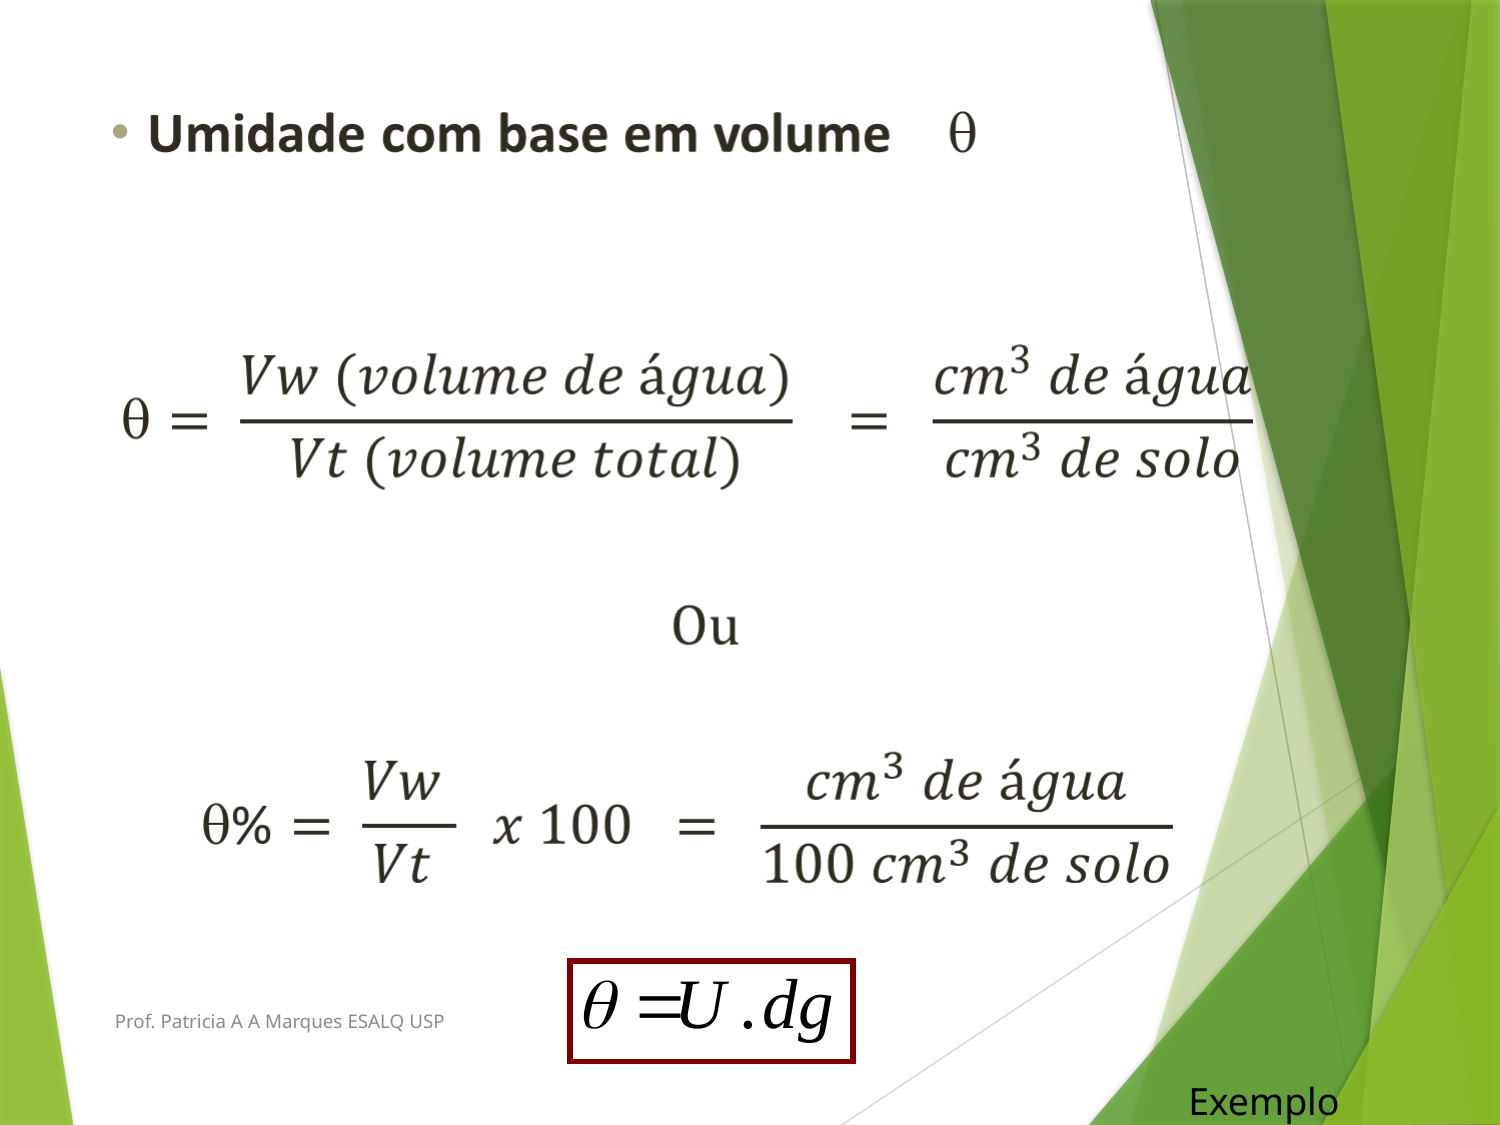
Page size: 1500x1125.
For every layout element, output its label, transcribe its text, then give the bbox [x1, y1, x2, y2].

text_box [572, 963, 851, 1060]
text_box Exemplo [1173, 1070, 1355, 1125]
footer Prof. Patricia A A Marques ESALQ USP [99, 991, 567, 1051]
text_box [76, 89, 1317, 976]
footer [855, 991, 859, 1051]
